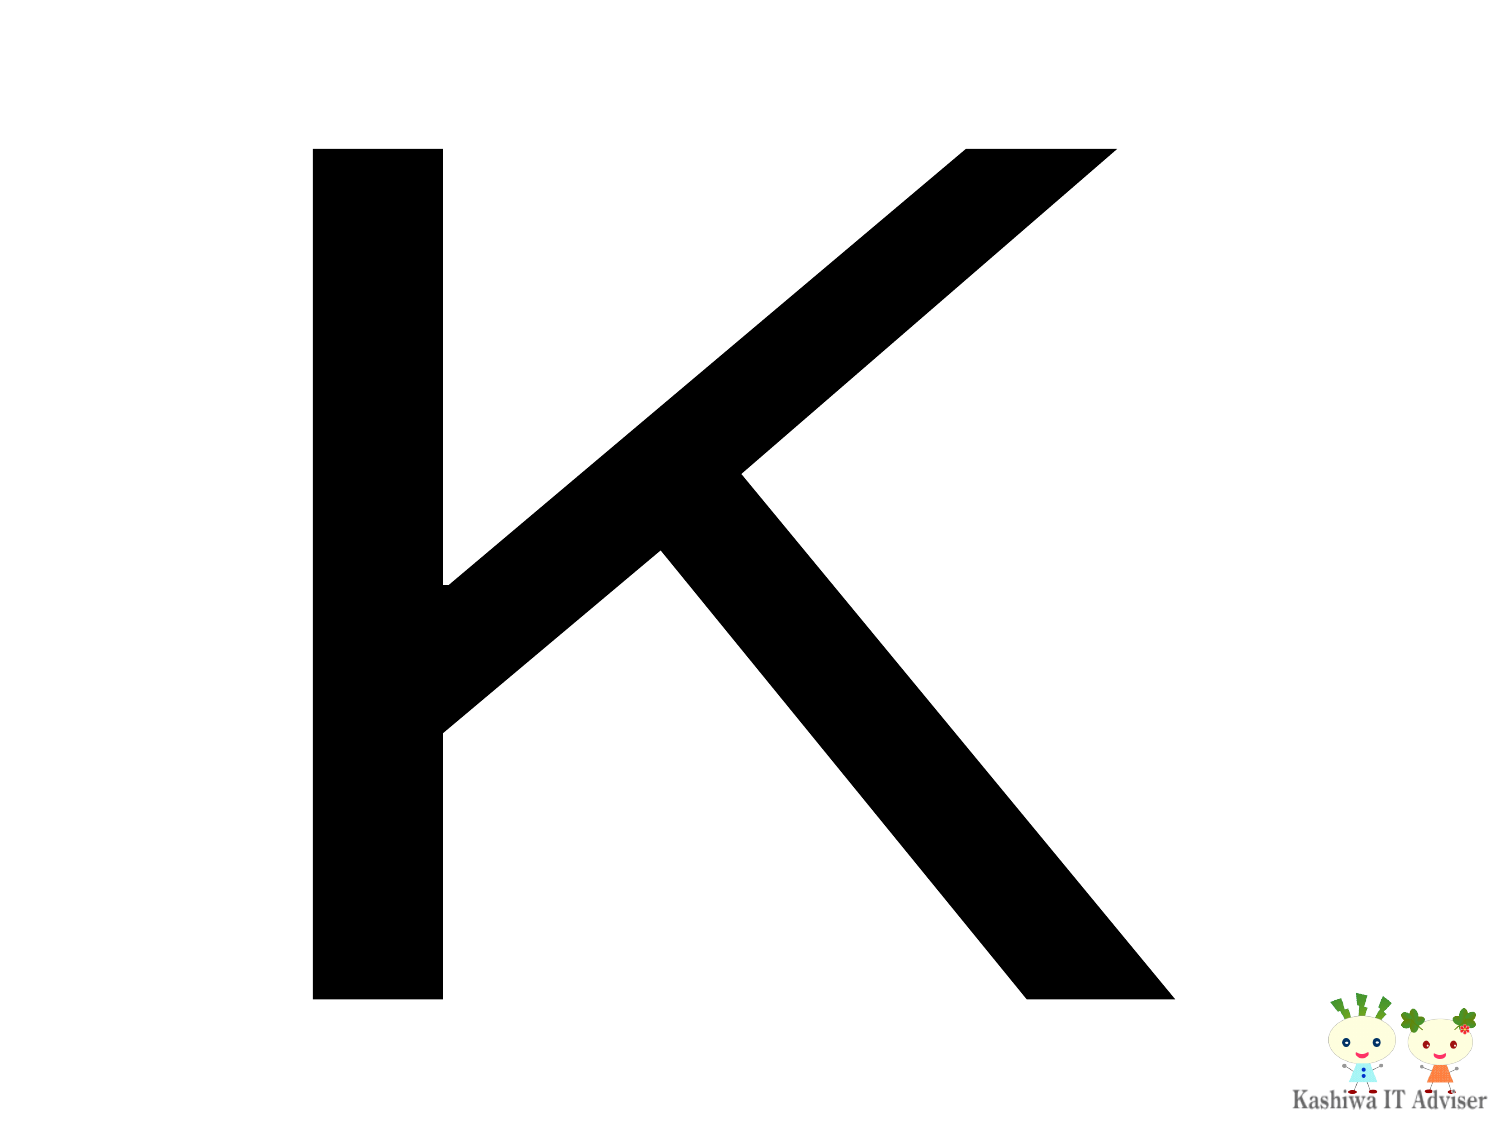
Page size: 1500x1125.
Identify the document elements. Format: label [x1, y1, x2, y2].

picture [1292, 992, 1488, 1110]
